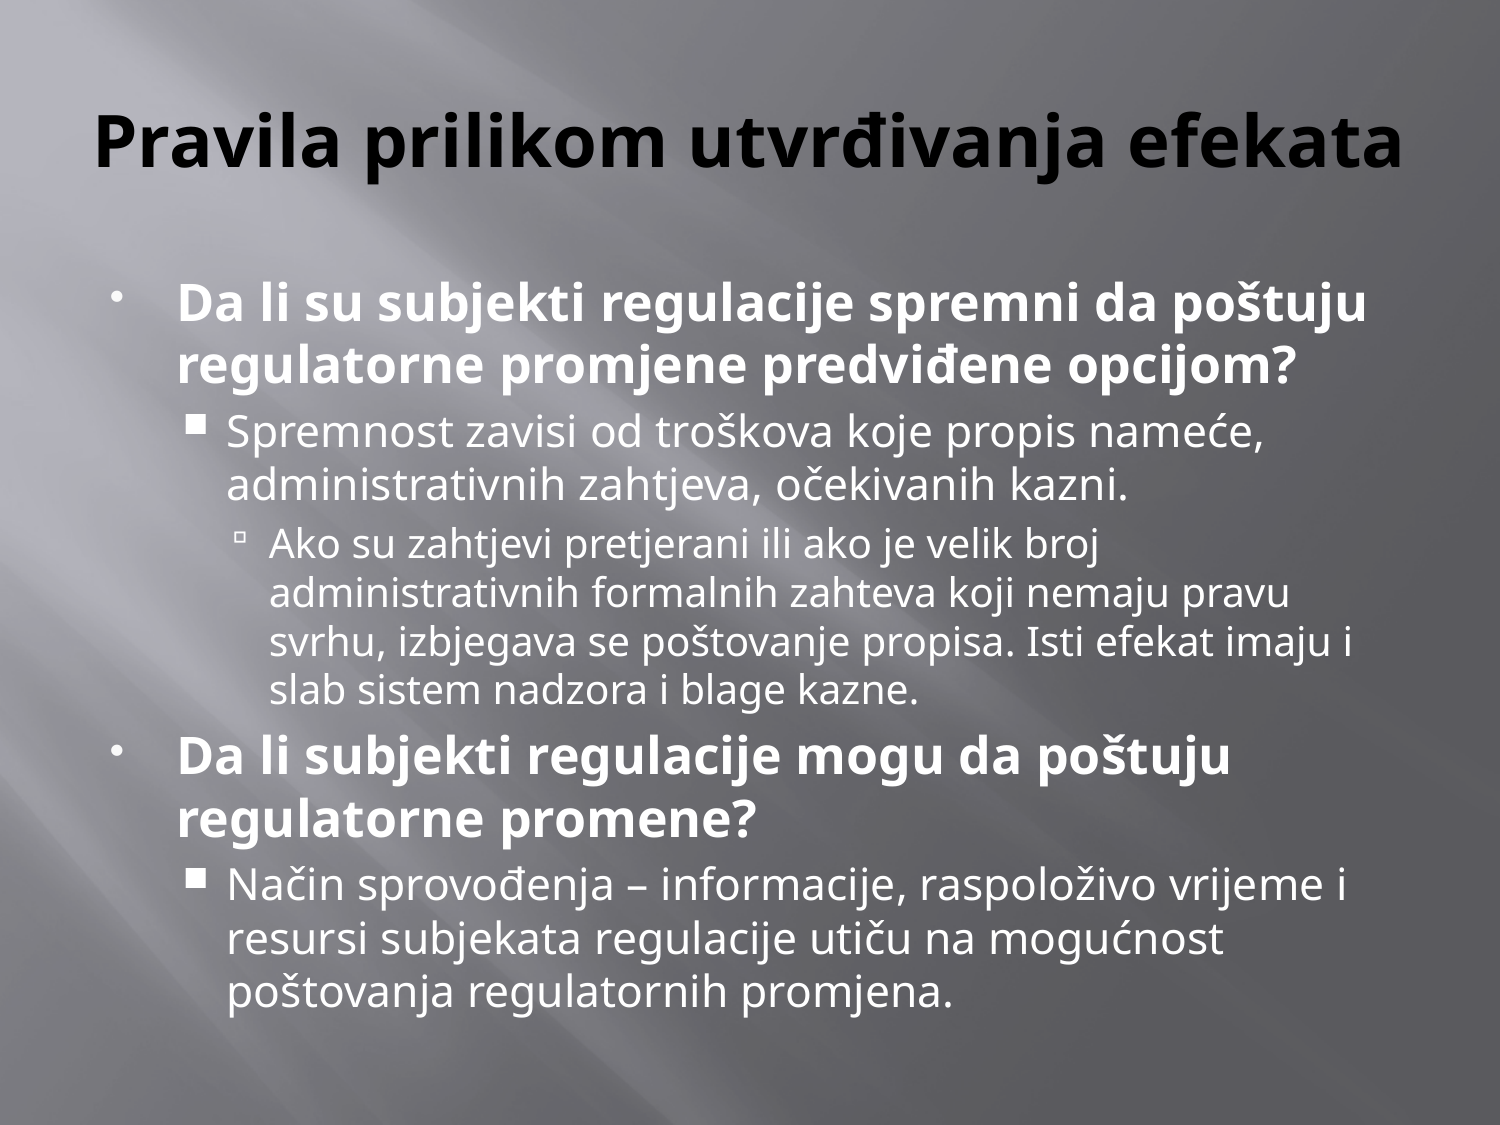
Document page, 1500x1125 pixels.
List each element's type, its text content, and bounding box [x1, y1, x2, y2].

list Da li su subjekti regulacije spremni da poštuju regulatorne promjene predviđene opcijom? Spremnost zavisi od troškova koje propis nameće, administrativnih zahtjeva, očekivanih kazni. Ako su zahtjevi pretjerani ili ako je velik broj administrativnih formalnih zahteva koji nemaju pravu svrhu, izbjegava se poštovanje propisa. Isti efekat imaju i slab sistem nadzora i blage kazne. Da li subjekti regulacije mogu da poštuju regulatorne promene? Način sprovođenja – informacije, raspoloživo vrijeme i resursi subjekata regulacije utiču na mogućnost poštovanja regulatornih promjena. [75, 262, 1425, 1035]
title Pravila prilikom utvrđivanja efekata [75, 45, 1425, 233]
